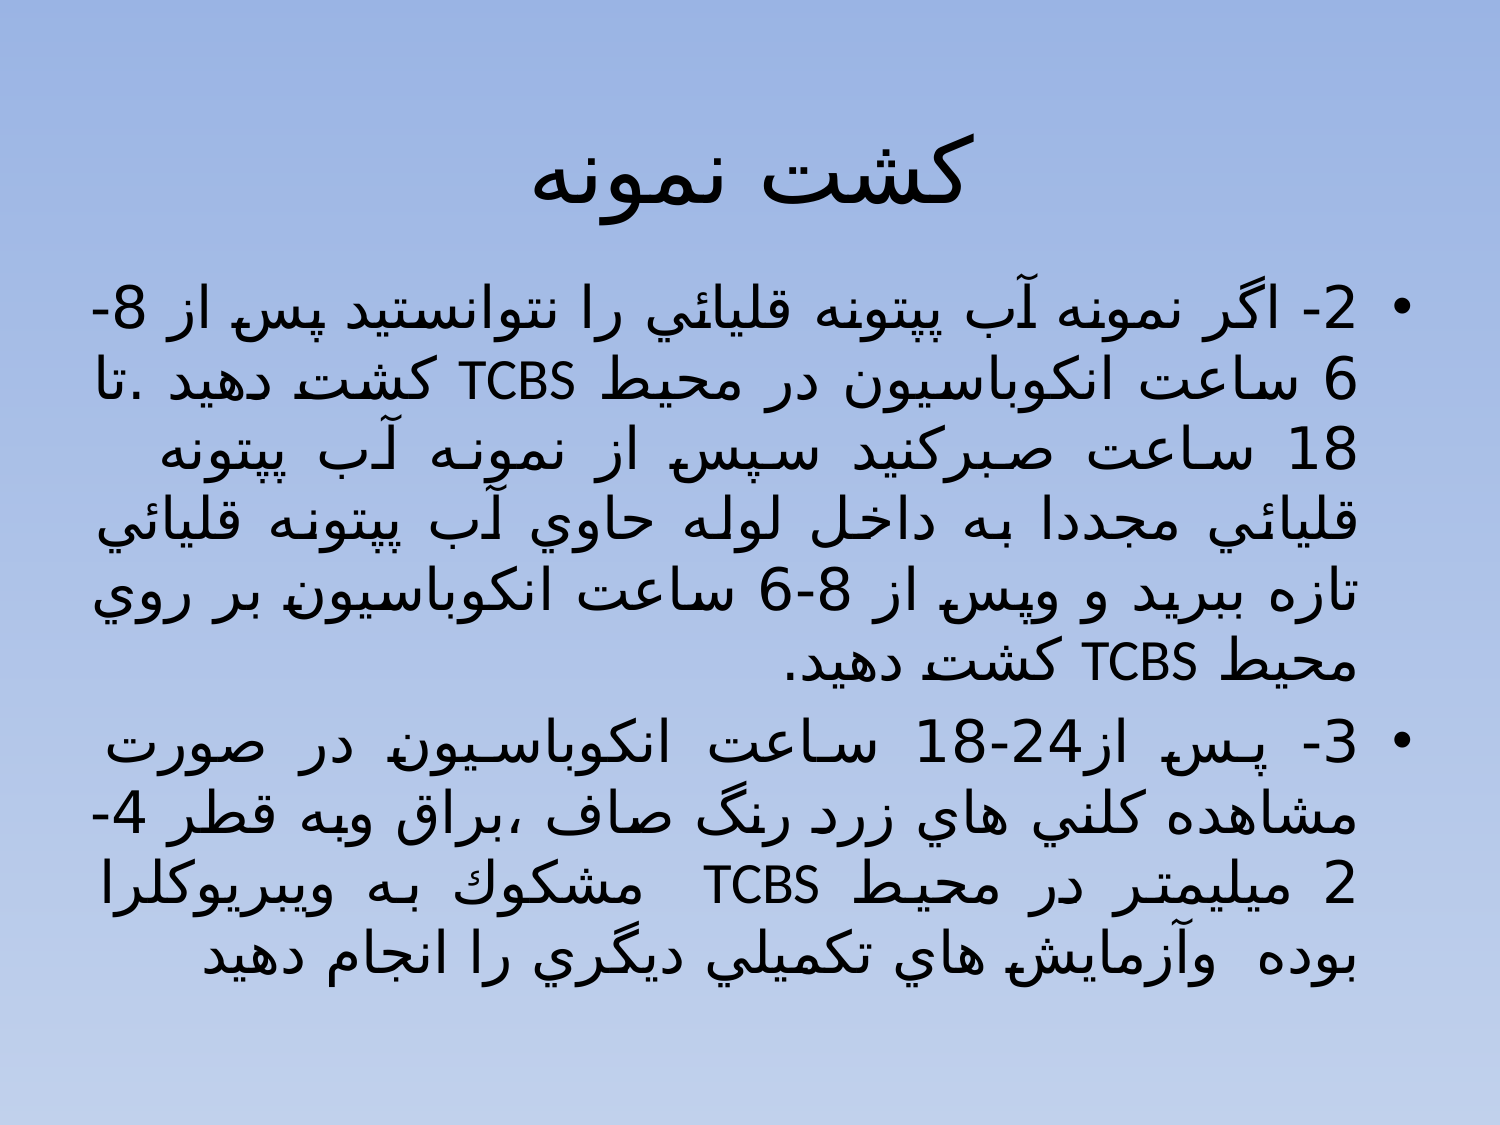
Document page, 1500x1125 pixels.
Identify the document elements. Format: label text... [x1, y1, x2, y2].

title كشت نمونه [76, 73, 1427, 261]
list 2- اگر نمونه آب پپتونه قليائي را نتوانستيد پس از 8-6 ساعت انكوباسيون در محيط TCBS كشت دهيد .تا 18 ساعت صبركنيد سپس از نمونه آب پپتونه قليائي مجددا به داخل لوله حاوي آب پپتونه قليائي تازه ببريد و وپس از 8-6 ساعت انكوباسيون بر روي محيط TCBS كشت دهيد. 3- پس از24-18 ساعت انكوباسيون در صورت مشاهده كلني هاي زرد رنگ صاف ،براق وبه قطر 4-2 ميليمتر در محيط TCBS مشكوك به ويبريوكلرا بوده وآزمايش هاي تكمیلي ديگري را انجام دهيد [75, 262, 1425, 1005]
